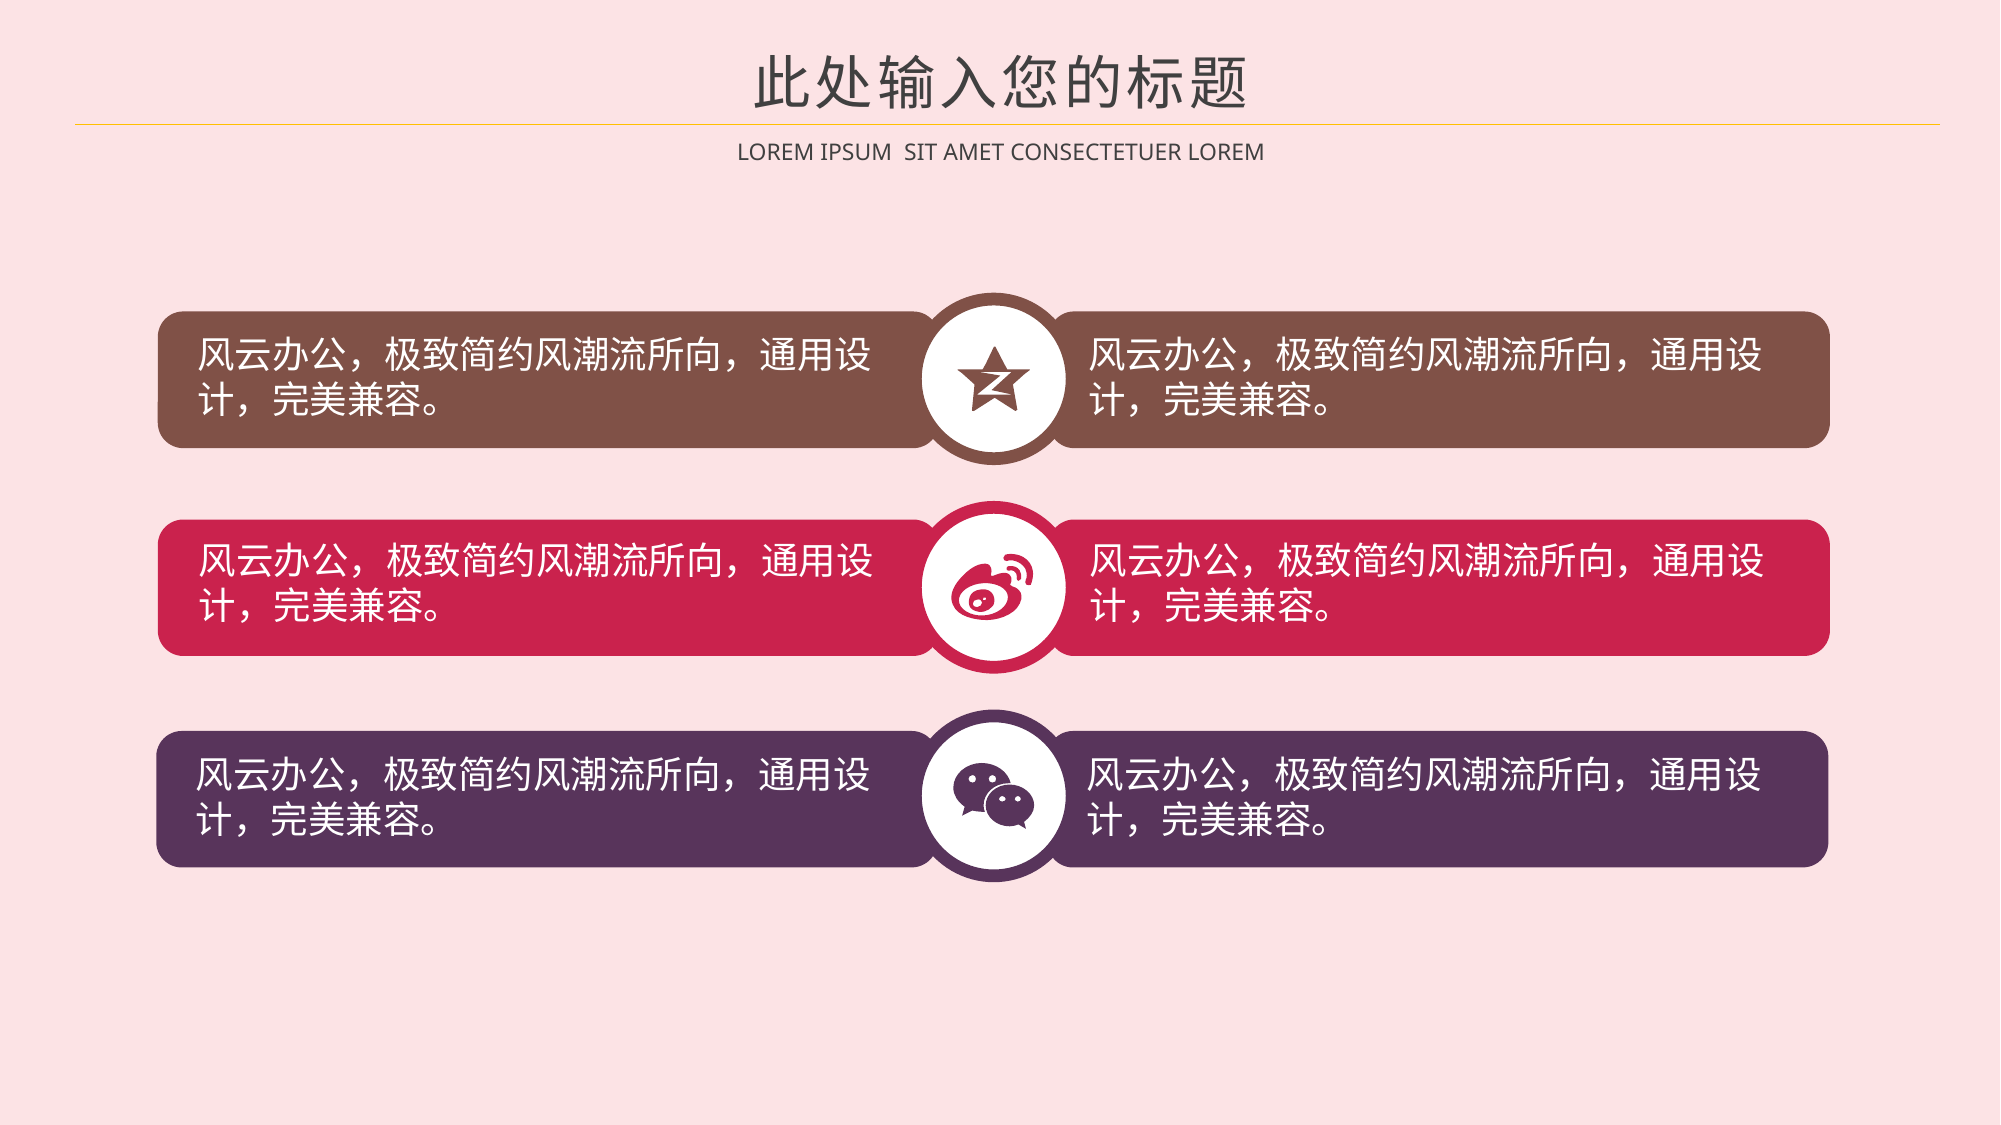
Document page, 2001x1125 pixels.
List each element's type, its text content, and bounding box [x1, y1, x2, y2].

text_box 此处输入您的标题 [669, 39, 1331, 124]
text_box [156, 310, 915, 450]
text_box LOREM IPSUM SIT AMET CONSECTETUER LOREM [660, 130, 1342, 173]
text_box 风云办公，极致简约风潮流所向，通用设计，完美兼容。 [182, 324, 907, 429]
text_box [156, 518, 915, 658]
text_box [1073, 310, 1831, 450]
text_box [915, 299, 1073, 459]
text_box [915, 715, 1073, 876]
text_box 风云办公，极致简约风潮流所向，通用设计，完美兼容。 [1073, 743, 1796, 849]
text_box [155, 729, 915, 869]
text_box 风云办公，极致简约风潮流所向，通用设计，完美兼容。 [1073, 324, 1798, 429]
text_box 风云办公，极致简约风潮流所向，通用设计，完美兼容。 [1075, 529, 1800, 635]
text_box [1073, 518, 1831, 658]
text_box 风云办公，极致简约风潮流所向，通用设计，完美兼容。 [181, 743, 905, 849]
text_box 风云办公，极致简约风潮流所向，通用设计，完美兼容。 [184, 529, 909, 635]
text_box [1073, 729, 1830, 869]
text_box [915, 507, 1073, 668]
